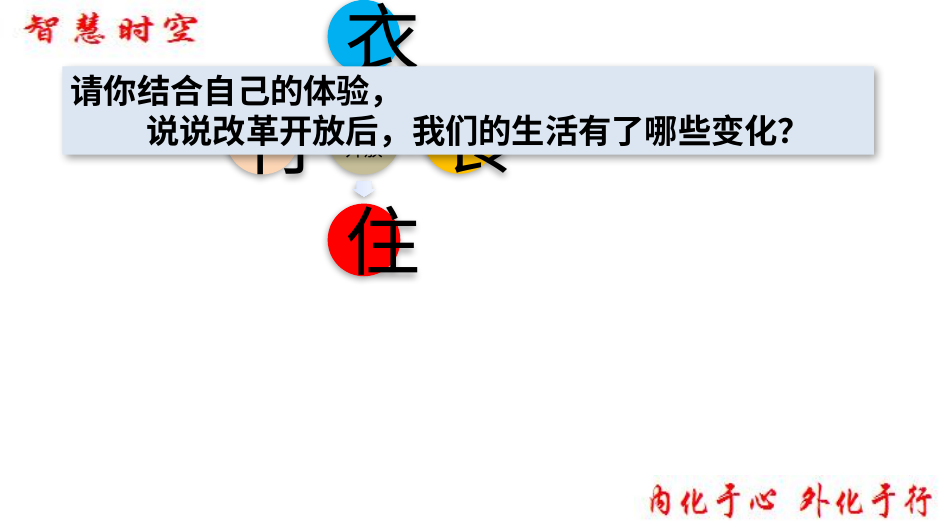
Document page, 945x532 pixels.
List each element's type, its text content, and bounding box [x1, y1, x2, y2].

text_box 请你结合自己的体验， 说说改革开放后，我们的生活有了哪些变化？ [62, 66, 874, 155]
picture [0, 0, 228, 61]
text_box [114, 166, 844, 444]
picture [634, 475, 945, 532]
